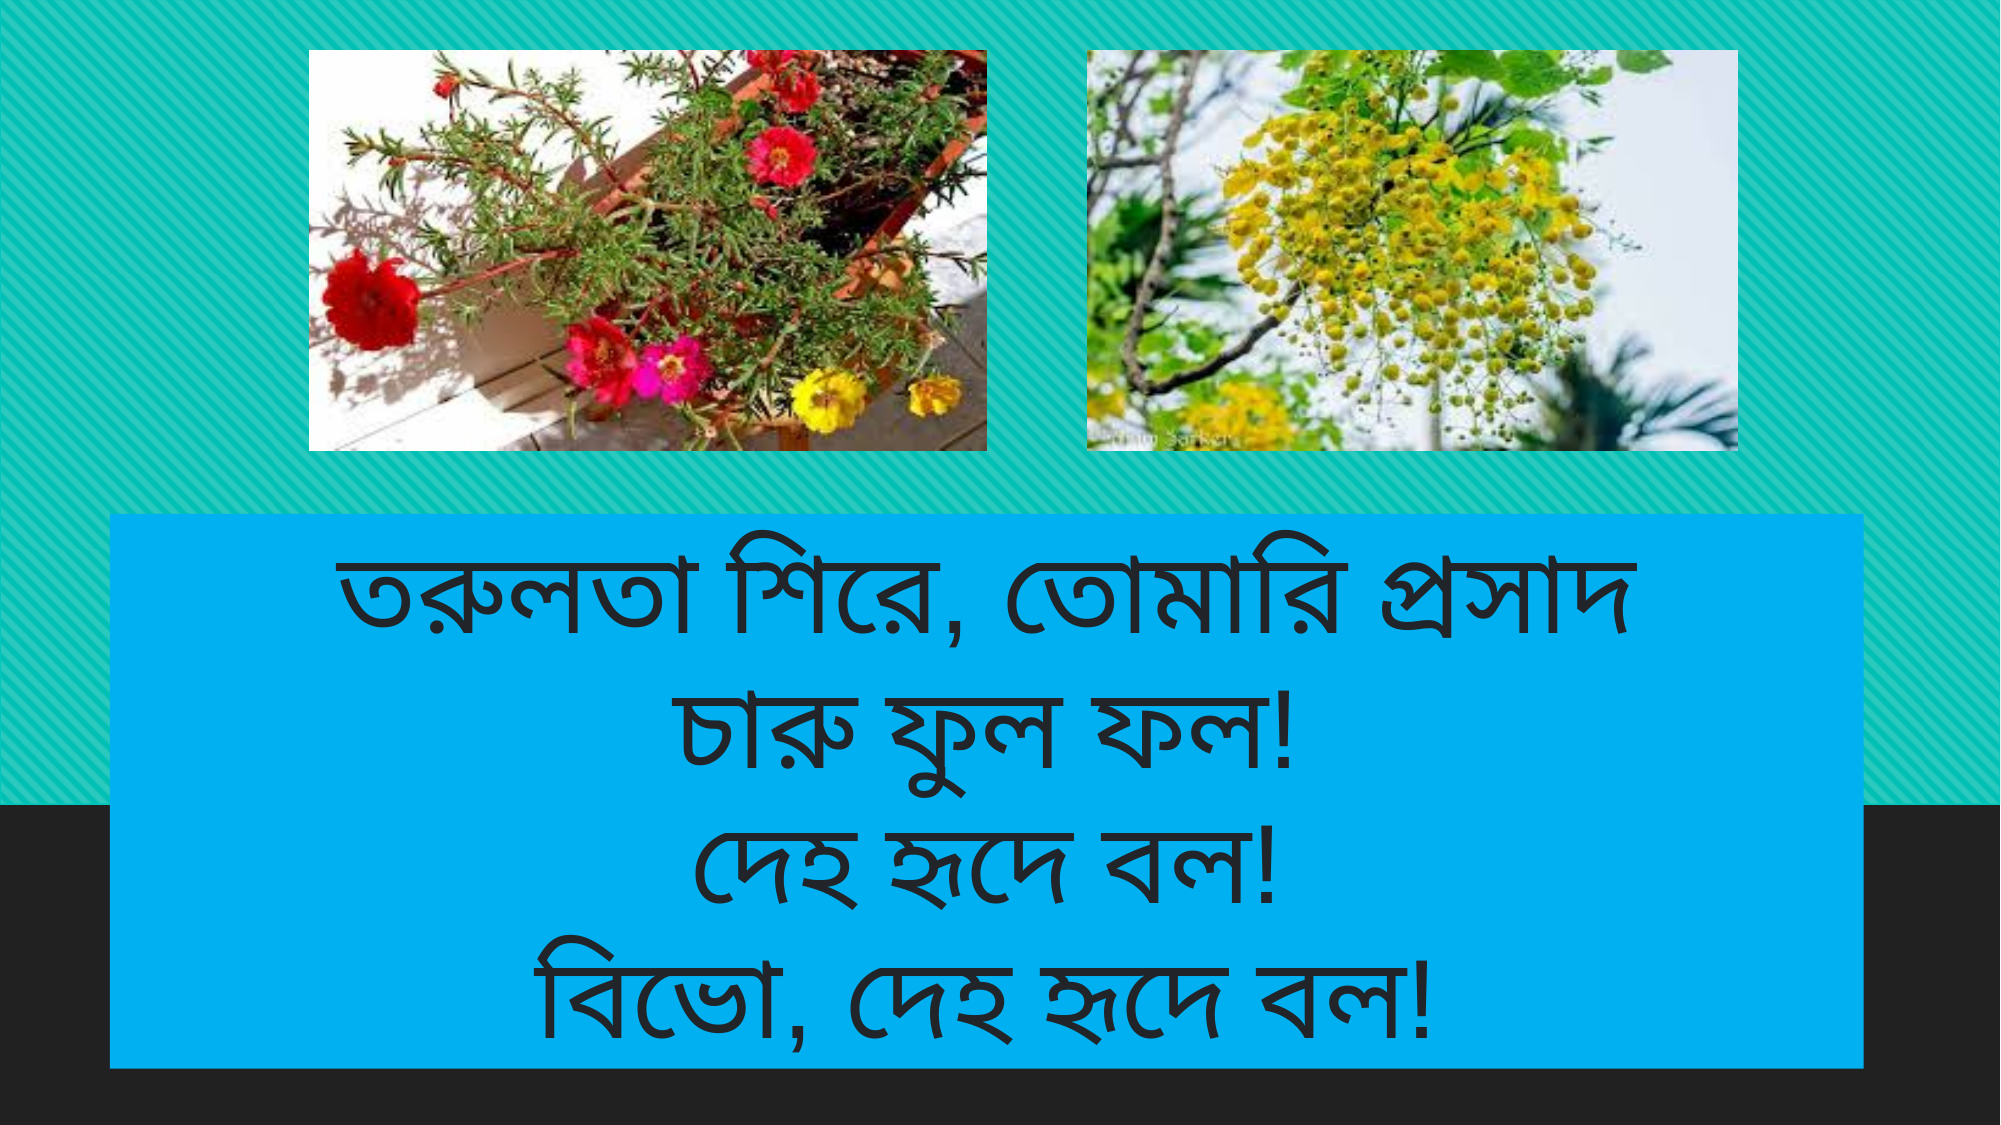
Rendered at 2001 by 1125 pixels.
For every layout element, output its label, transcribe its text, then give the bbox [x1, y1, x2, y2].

text_box তরুলতা শিরে, তোমারি প্রসাদ চারু ফুল ফল! দেহ হৃদে বল! বিভো, দেহ হৃদে বল! [109, 513, 1864, 1069]
picture [1087, 50, 1738, 451]
picture [308, 50, 988, 451]
